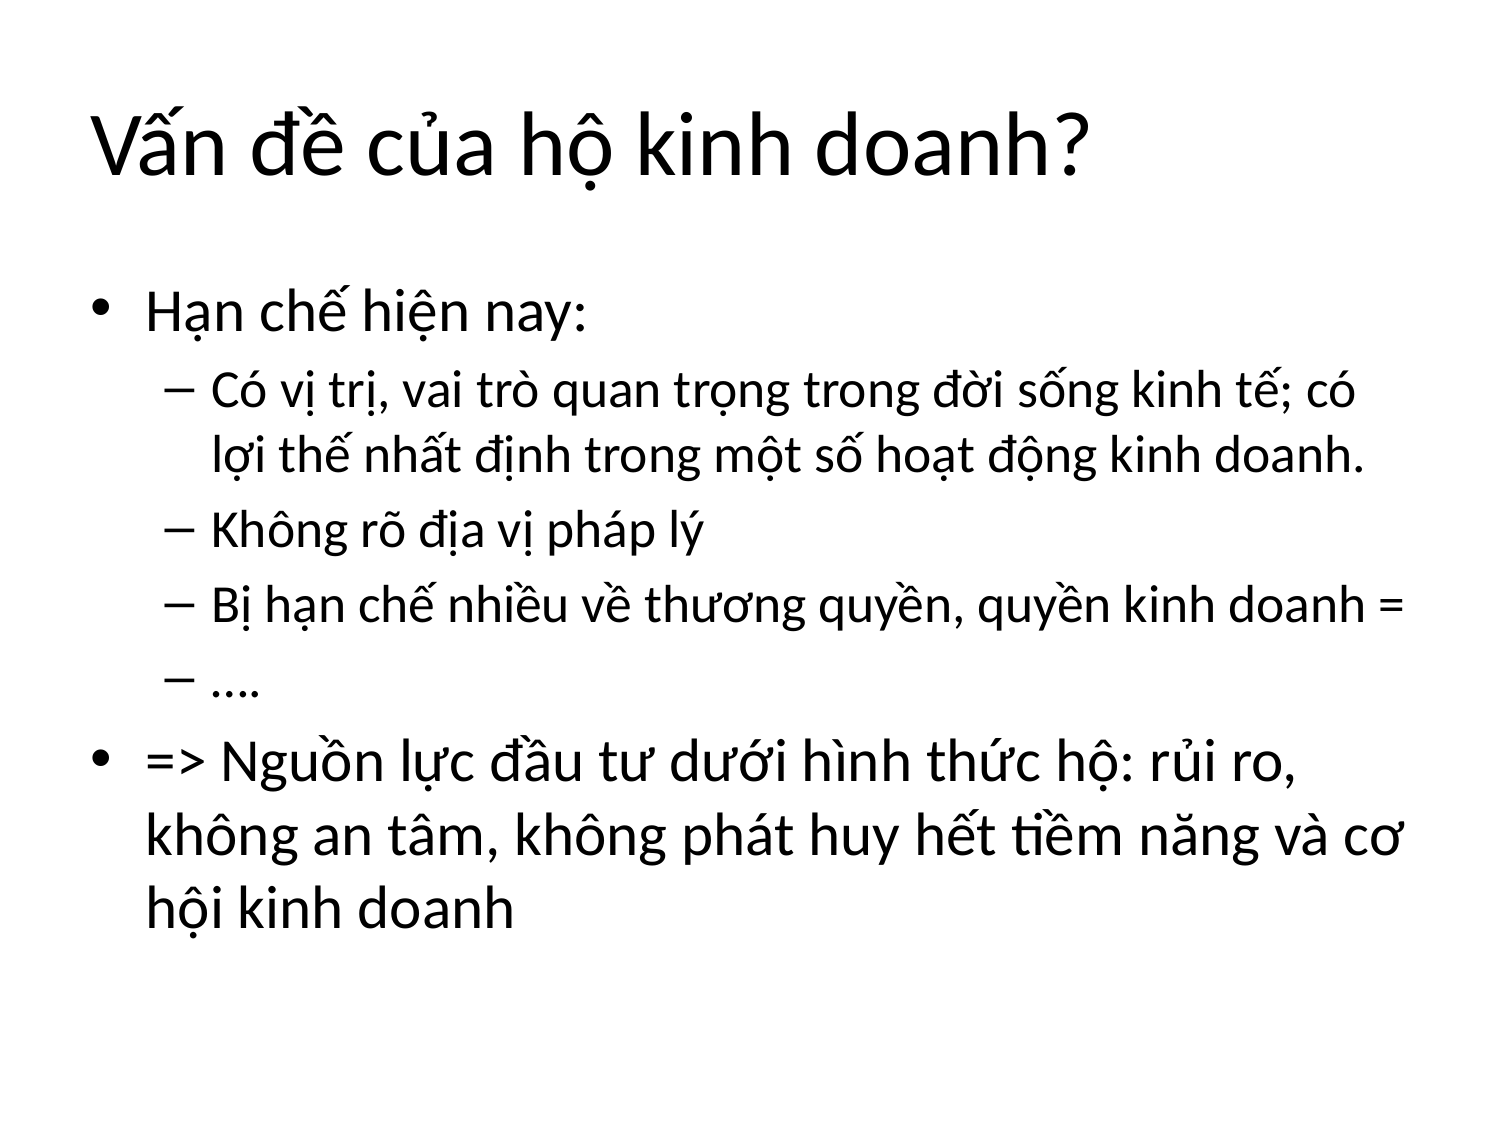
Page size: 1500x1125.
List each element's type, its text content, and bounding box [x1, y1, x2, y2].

title Vấn đề của hộ kinh doanh? [75, 45, 1425, 233]
list Hạn chế hiện nay: Có vị trị, vai trò quan trọng trong đời sống kinh tế; có lợi thế nhất định trong một số hoạt động kinh doanh. Không rõ địa vị pháp lý Bị hạn chế nhiều về thương quyền, quyền kinh doanh = …. => Nguồn lực đầu tư dưới hình thức hộ: rủi ro, không an tâm, không phát huy hết tiềm năng và cơ hội kinh doanh [75, 262, 1425, 1005]
